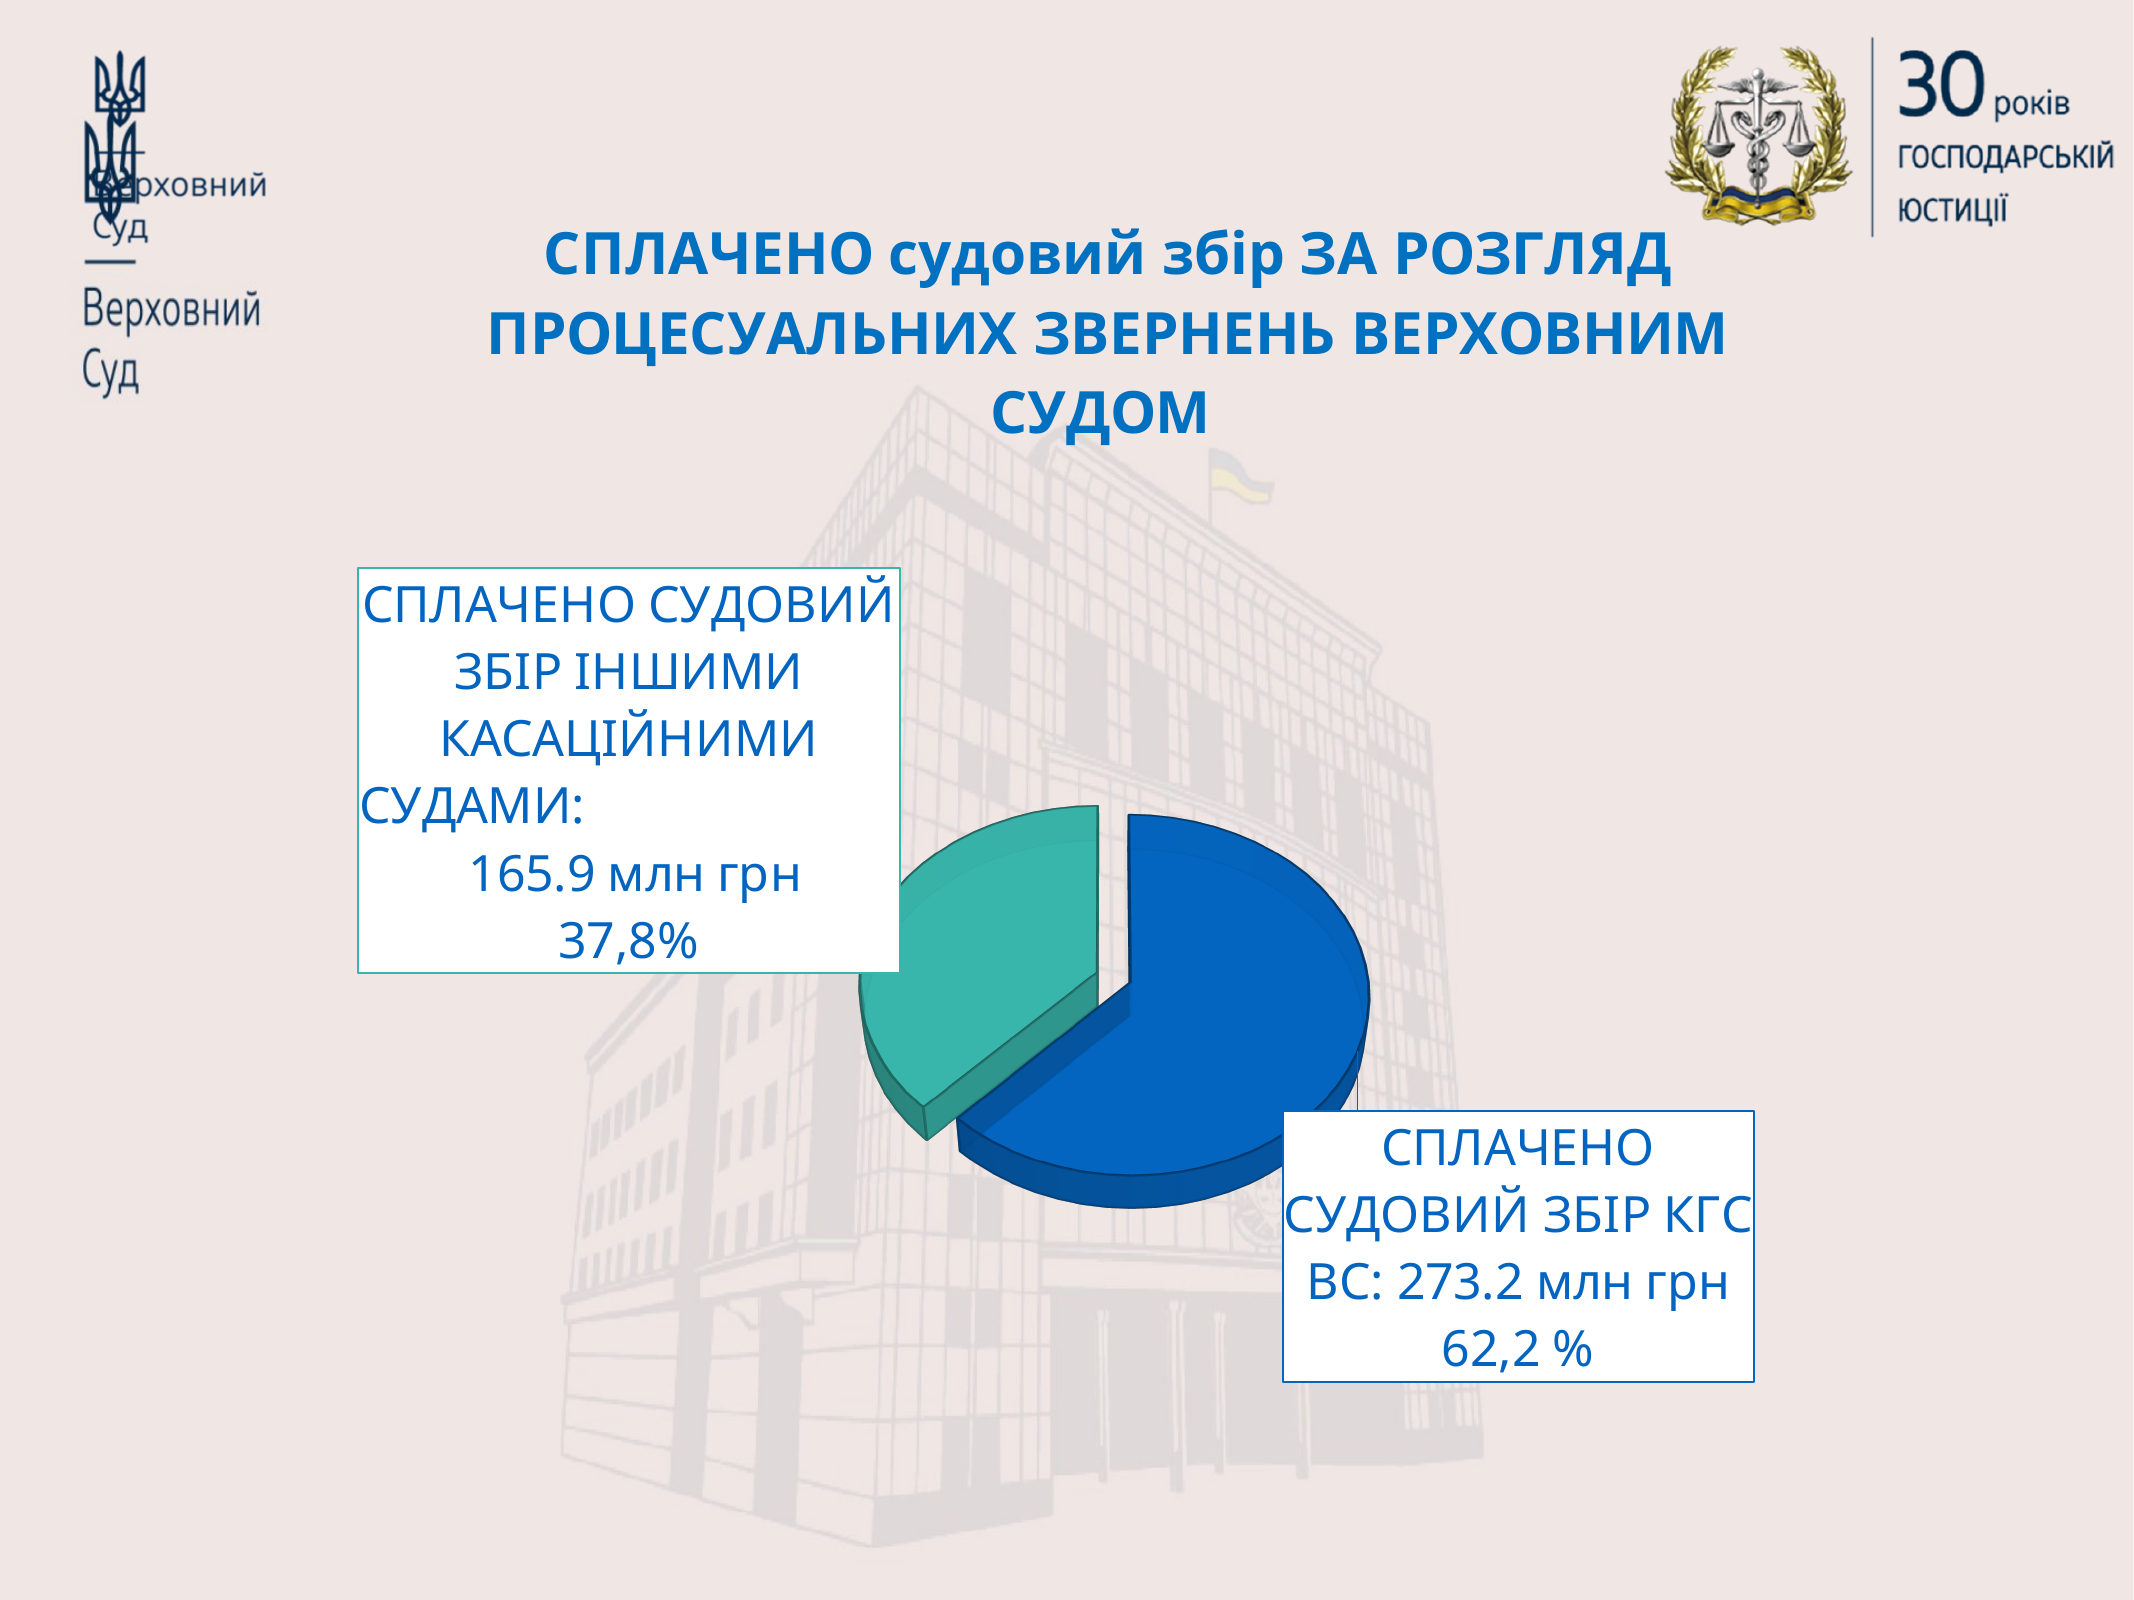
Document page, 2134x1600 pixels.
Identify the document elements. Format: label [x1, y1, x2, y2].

chart [180, 161, 2036, 1391]
picture [0, 0, 2134, 1600]
